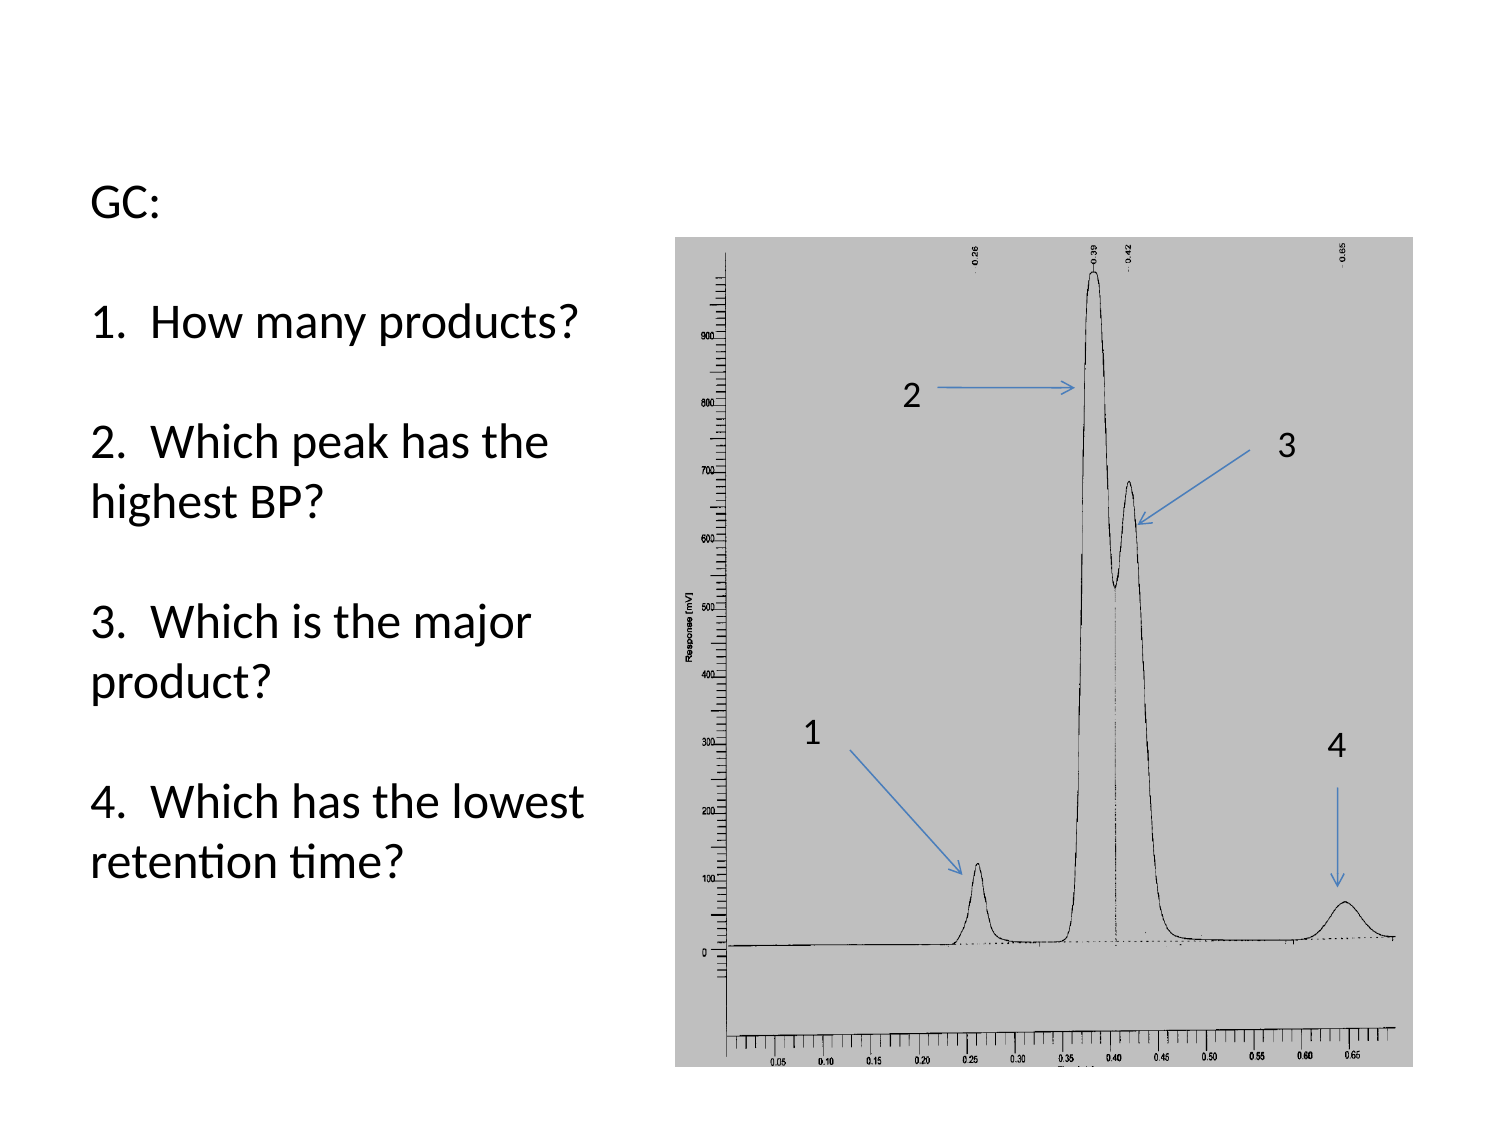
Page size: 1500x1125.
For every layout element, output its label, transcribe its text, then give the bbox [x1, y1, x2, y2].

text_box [1137, 449, 1251, 526]
picture [674, 237, 1413, 1067]
title GC: 1. How many products? 2. Which peak has the highest BP? 3. Which is the major product? 4. Which has the lowest retention time? [75, 45, 675, 1013]
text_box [843, 755, 970, 869]
